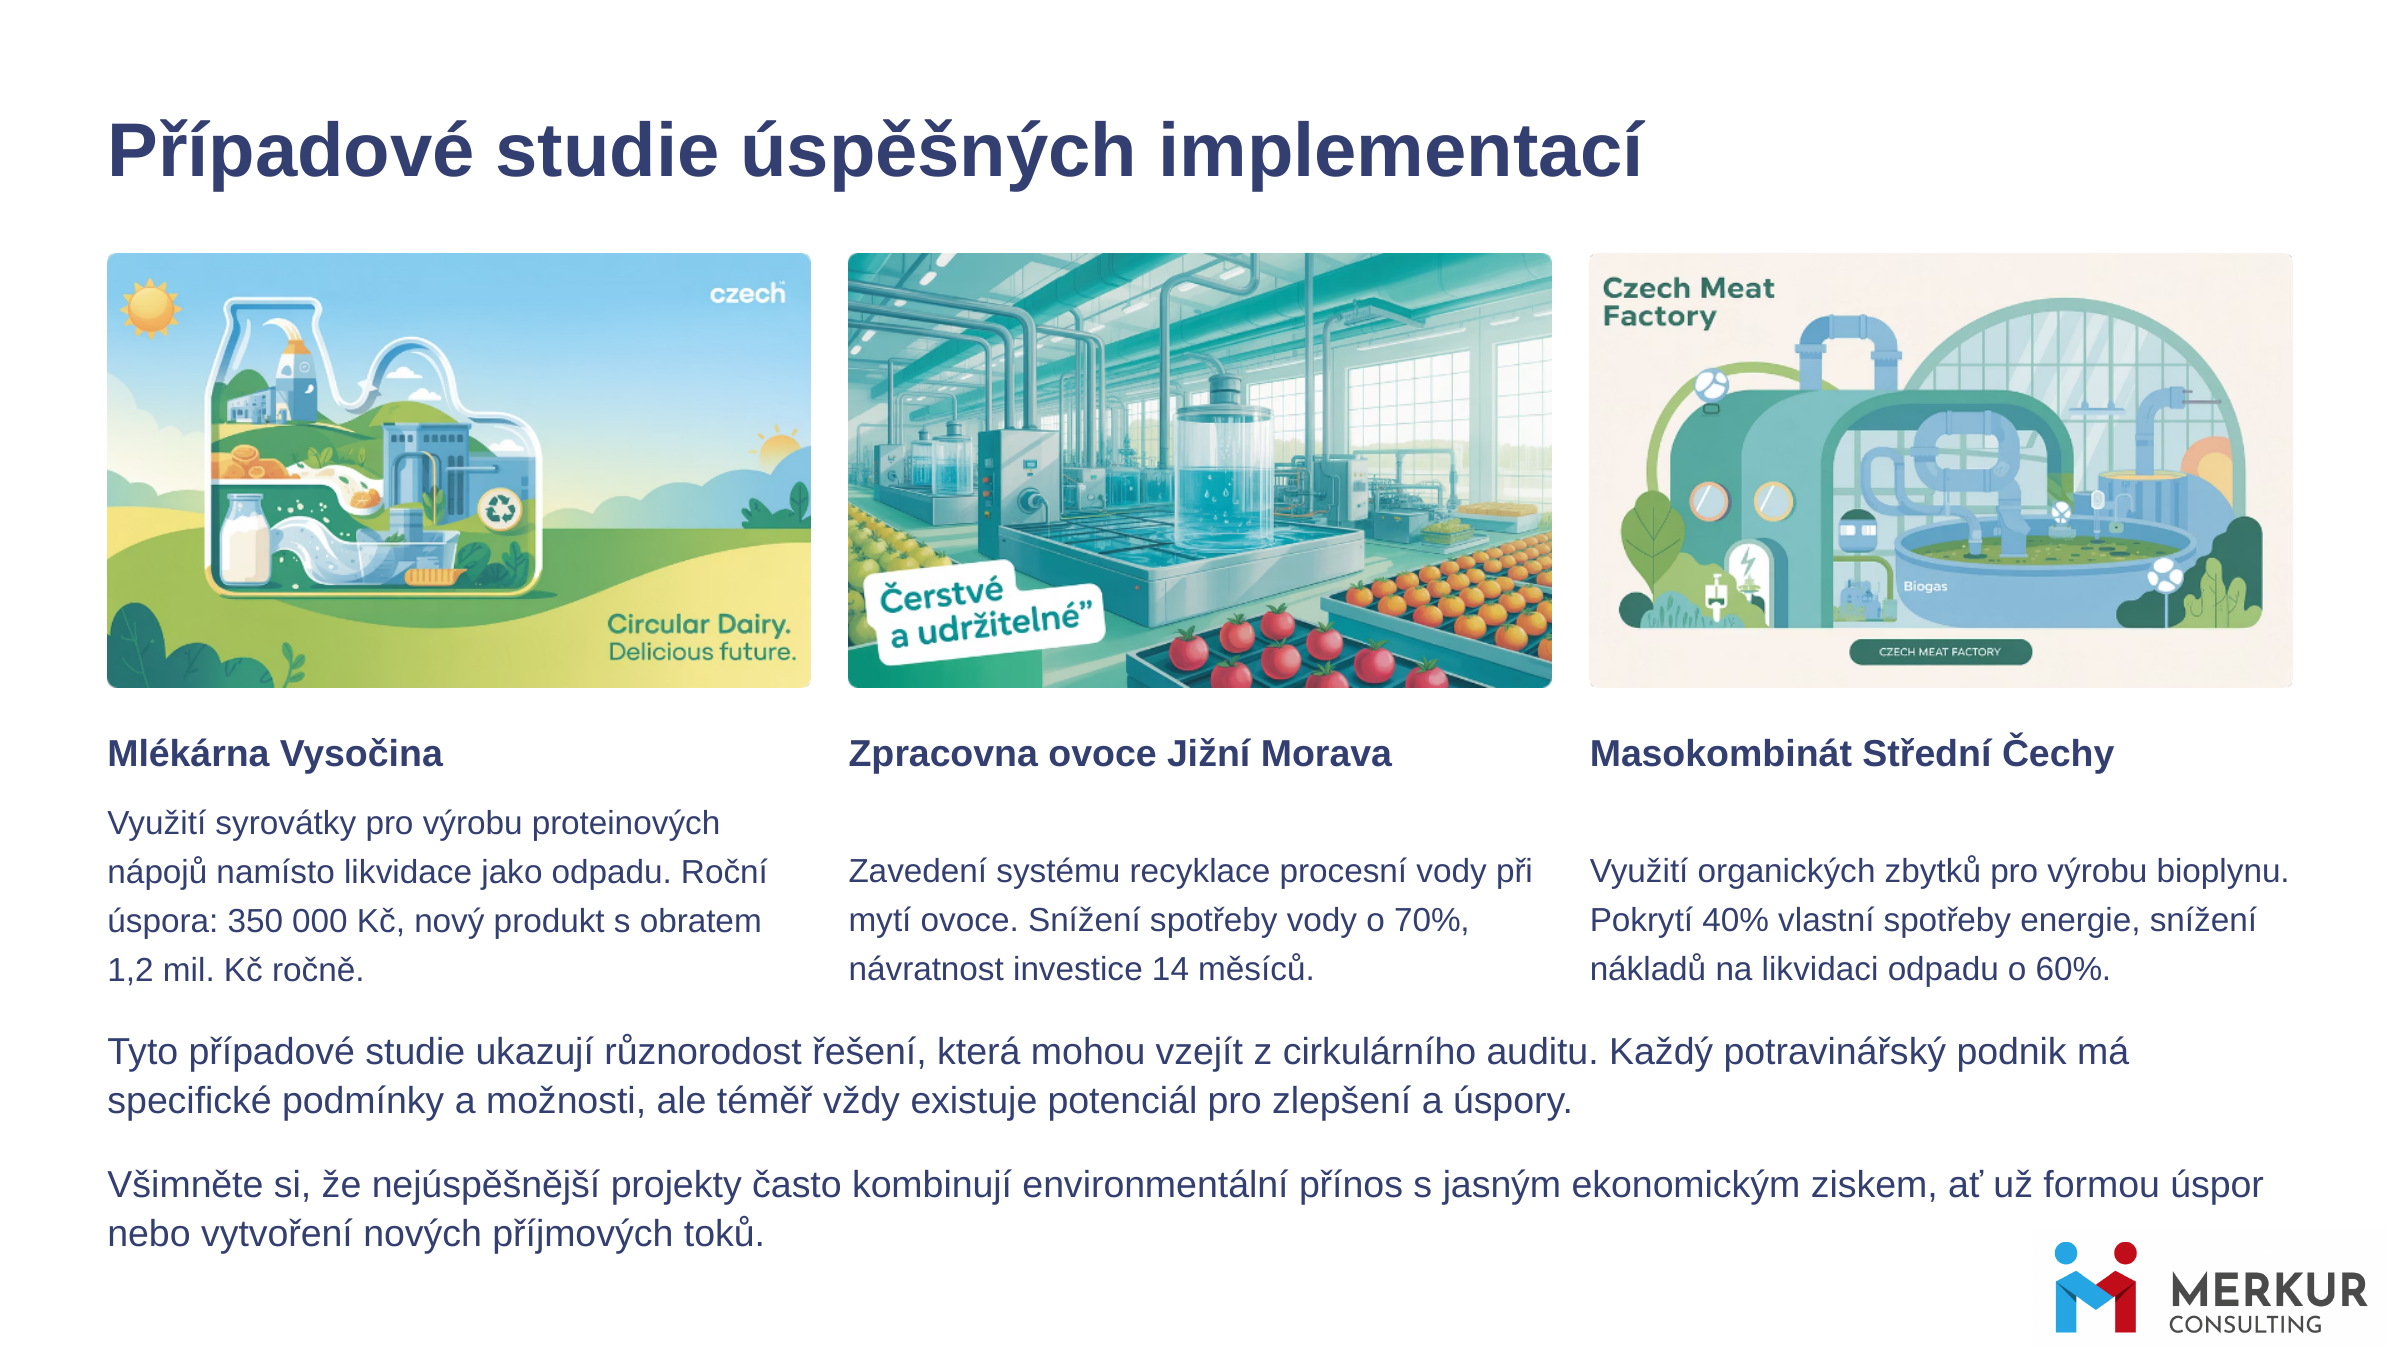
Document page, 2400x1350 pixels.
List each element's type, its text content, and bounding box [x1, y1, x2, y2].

picture [2031, 1228, 2387, 1347]
picture [107, 253, 811, 688]
text_box Zavedení systému recyklace procesní vody při mytí ovoce. Snížení spotřeby vody o 70%, návratnost investice 14 měsíců. [848, 840, 1552, 988]
text_box Využití syrovátky pro výrobu proteinových nápojů namísto likvidace jako odpadu. Roční úspora: 350 000 Kč, nový produkt s obratem 1,2 mil. Kč ročně. [107, 792, 811, 989]
text_box Tyto případové studie ukazují různorodost řešení, která mohou vzejít z cirkulárního auditu. Každý potravinářský podnik má specifické podmínky a možnosti, ale téměř vždy existuje potenciál pro zlepšení a úspory. [107, 1023, 2293, 1122]
text_box Masokombinát Střední Čechy [1589, 725, 2293, 822]
text_box Mlékárna Vysočina [107, 725, 571, 774]
text_box Všimněte si, že nejúspěšnější projekty často kombinují environmentální přínos s jasným ekonomickým ziskem, ať už formou úspor nebo vytvoření nových příjmových toků. [107, 1155, 2293, 1254]
text_box Využití organických zbytků pro výrobu bioplynu. Pokrytí 40% vlastní spotřeby energie, snížení nákladů na likvidaci odpadu o 60%. [1589, 840, 2293, 988]
text_box Zpracovna ovoce Jižní Morava [848, 725, 1552, 822]
text_box Případové studie úspěšných implementací [107, 95, 2146, 192]
picture [848, 253, 1552, 688]
picture [1589, 253, 2293, 688]
